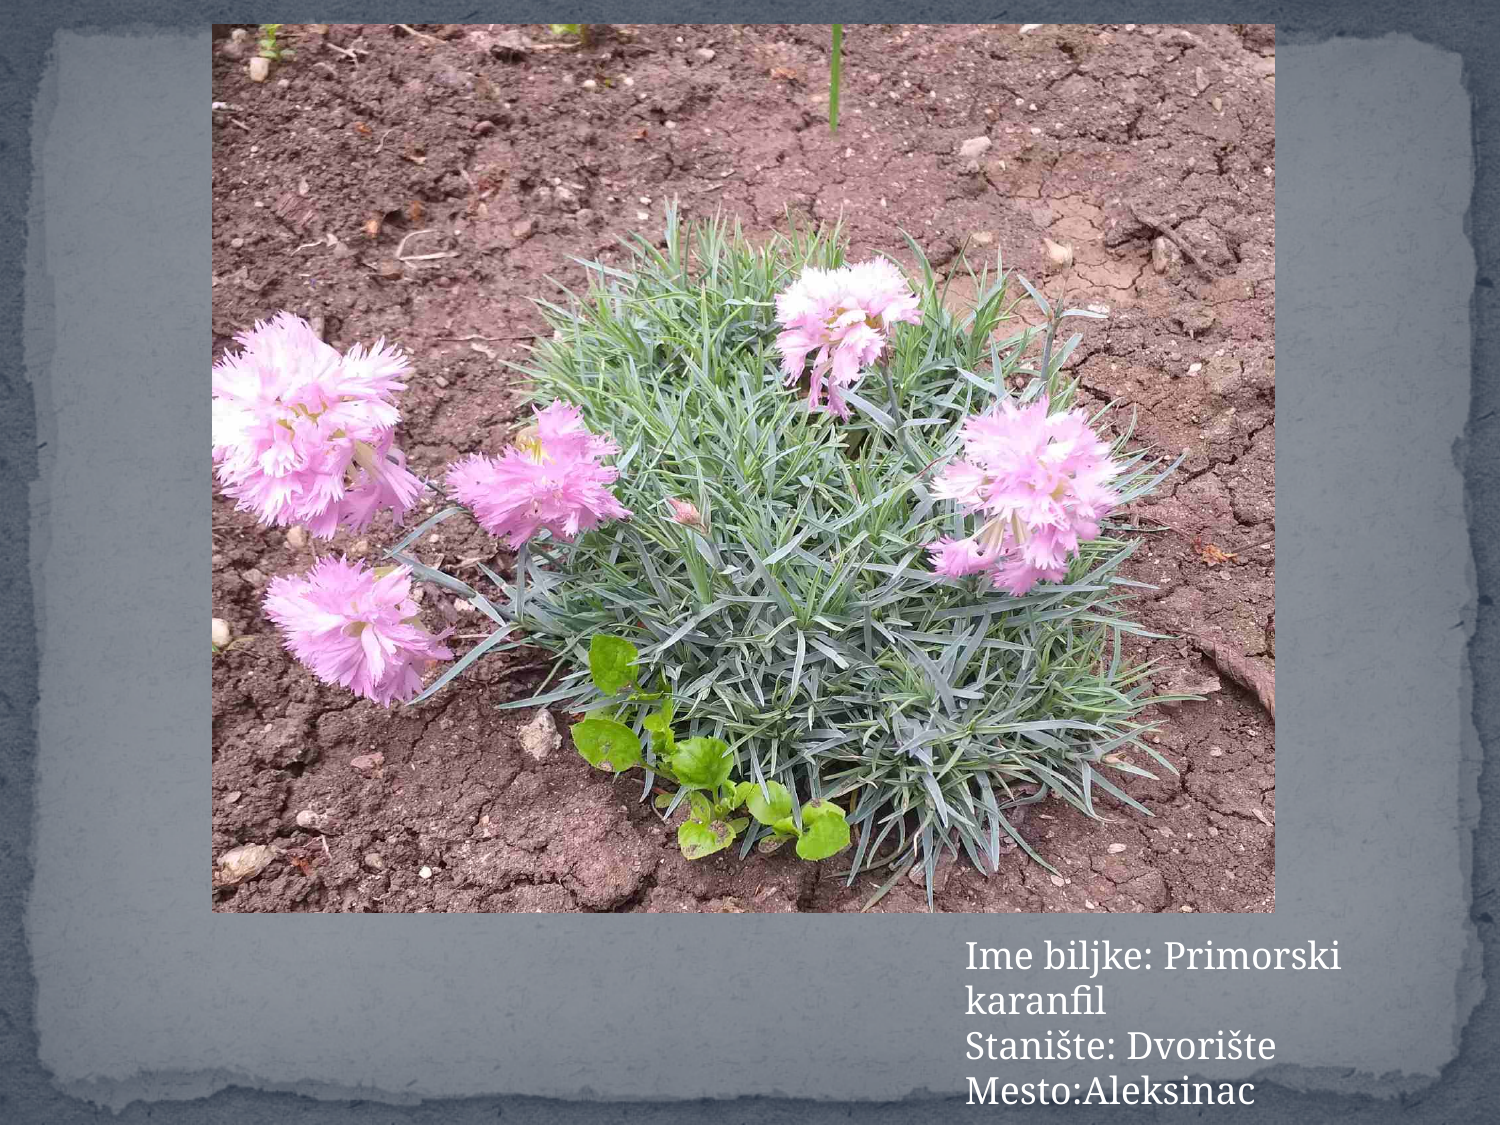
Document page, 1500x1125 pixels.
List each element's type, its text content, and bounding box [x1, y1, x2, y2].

picture [212, 24, 1275, 913]
text_box Ime biljke: Primorski karanfil Stanište: Dvorište Mesto:Aleksinac [950, 924, 1500, 1120]
